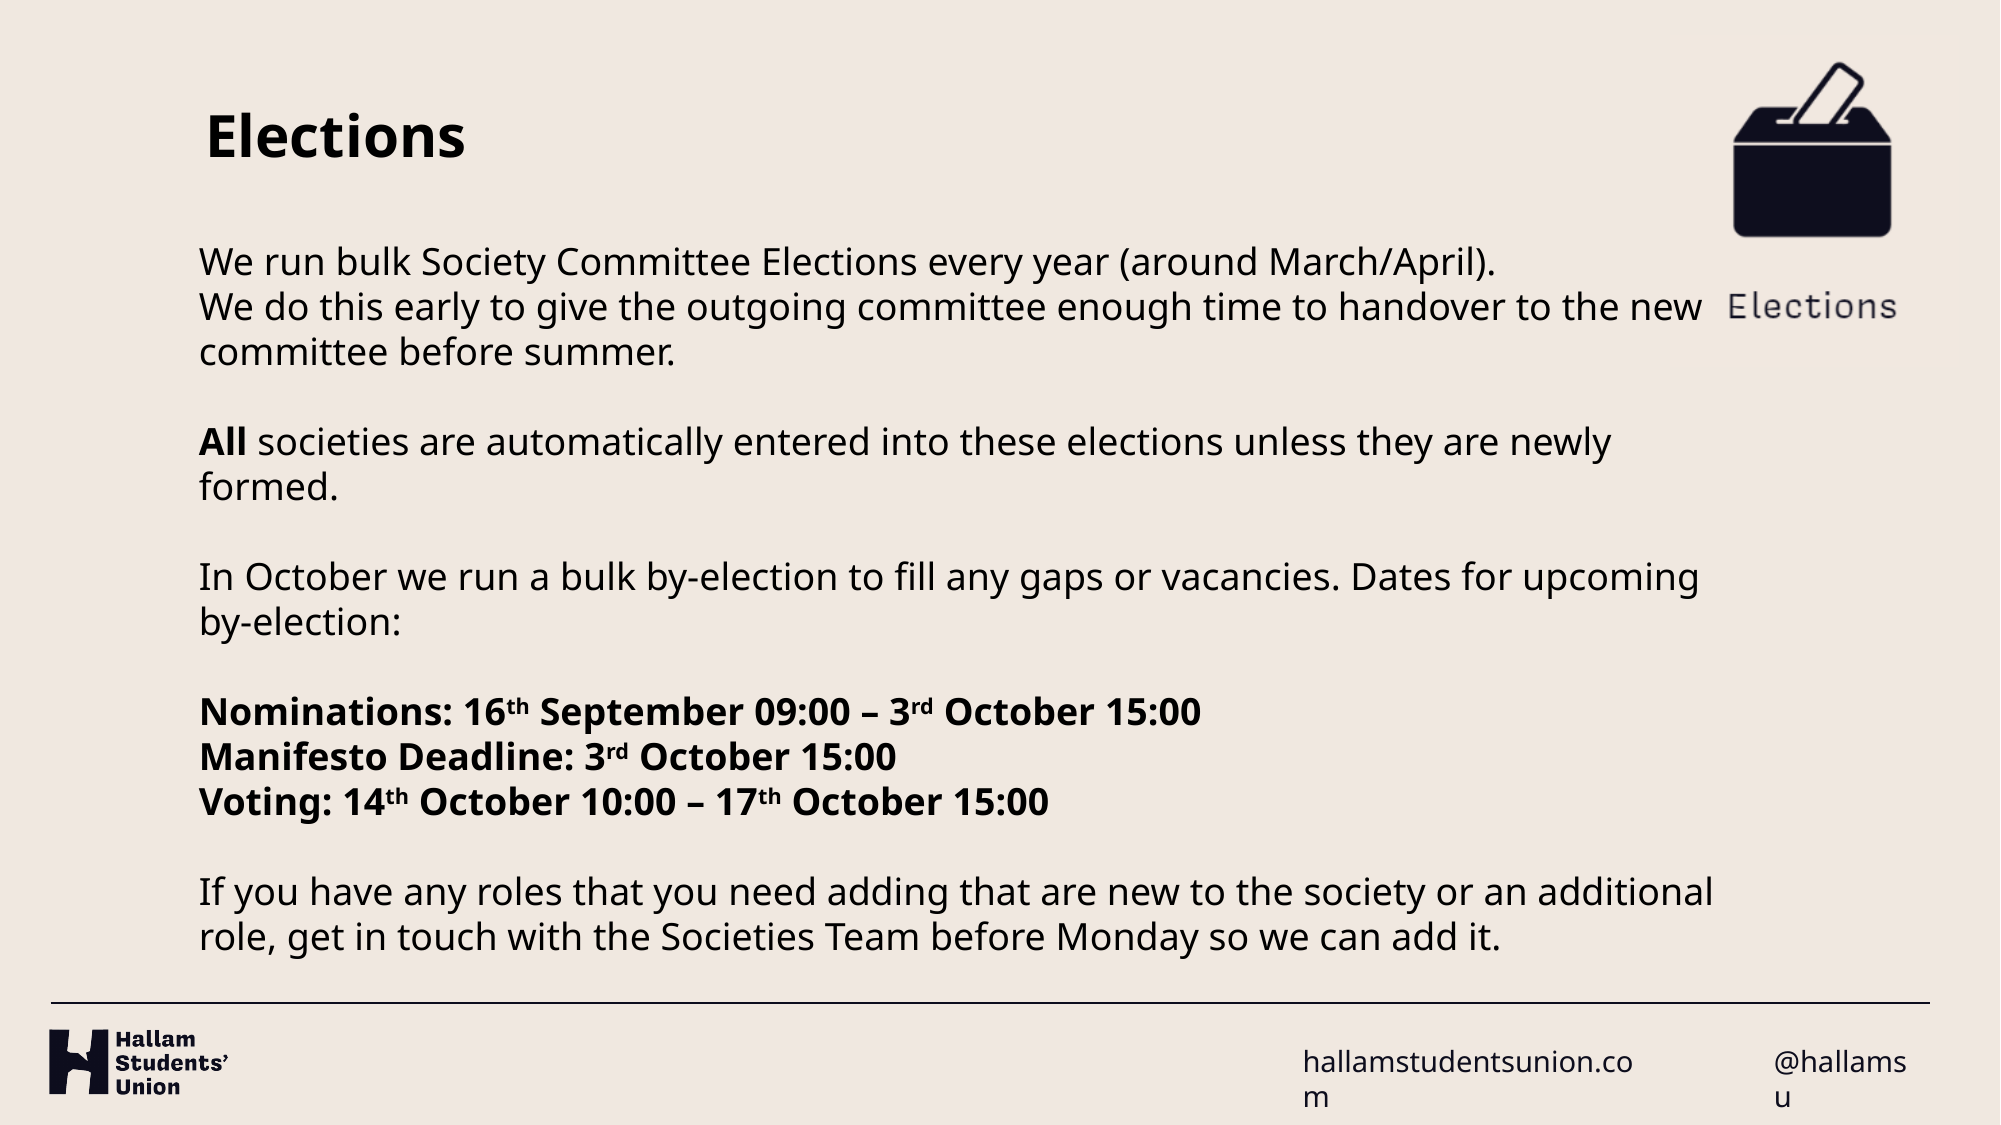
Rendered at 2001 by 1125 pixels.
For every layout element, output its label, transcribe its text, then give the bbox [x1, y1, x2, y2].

picture [33, 1014, 244, 1110]
text_box Elections [190, 91, 1235, 177]
text_box hallamstudentsunion.com [1287, 1036, 1670, 1122]
text_box @hallamsu [1758, 1036, 1940, 1122]
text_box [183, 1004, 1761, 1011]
picture [1670, 35, 1959, 367]
text_box We run bulk Society Committee Elections every year (around March/April). We do this early to give the outgoing committee enough time to handover to the new committee before summer. All societies are automatically entered into these elections unless they are newly formed. In October we run a bulk by-election to fill any gaps or vacancies. Dates for upcoming by-election: Nominations: 16th September 09:00 – 3rd October 15:00 Manifesto Deadline: 3rd October 15:00 Voting: 14th October 10:00 – 17th October 15:00 If you have any roles that you need adding that are new to the society or an additional role, get in touch with the Societies Team before Monday so we can add it. [183, 230, 1761, 1003]
